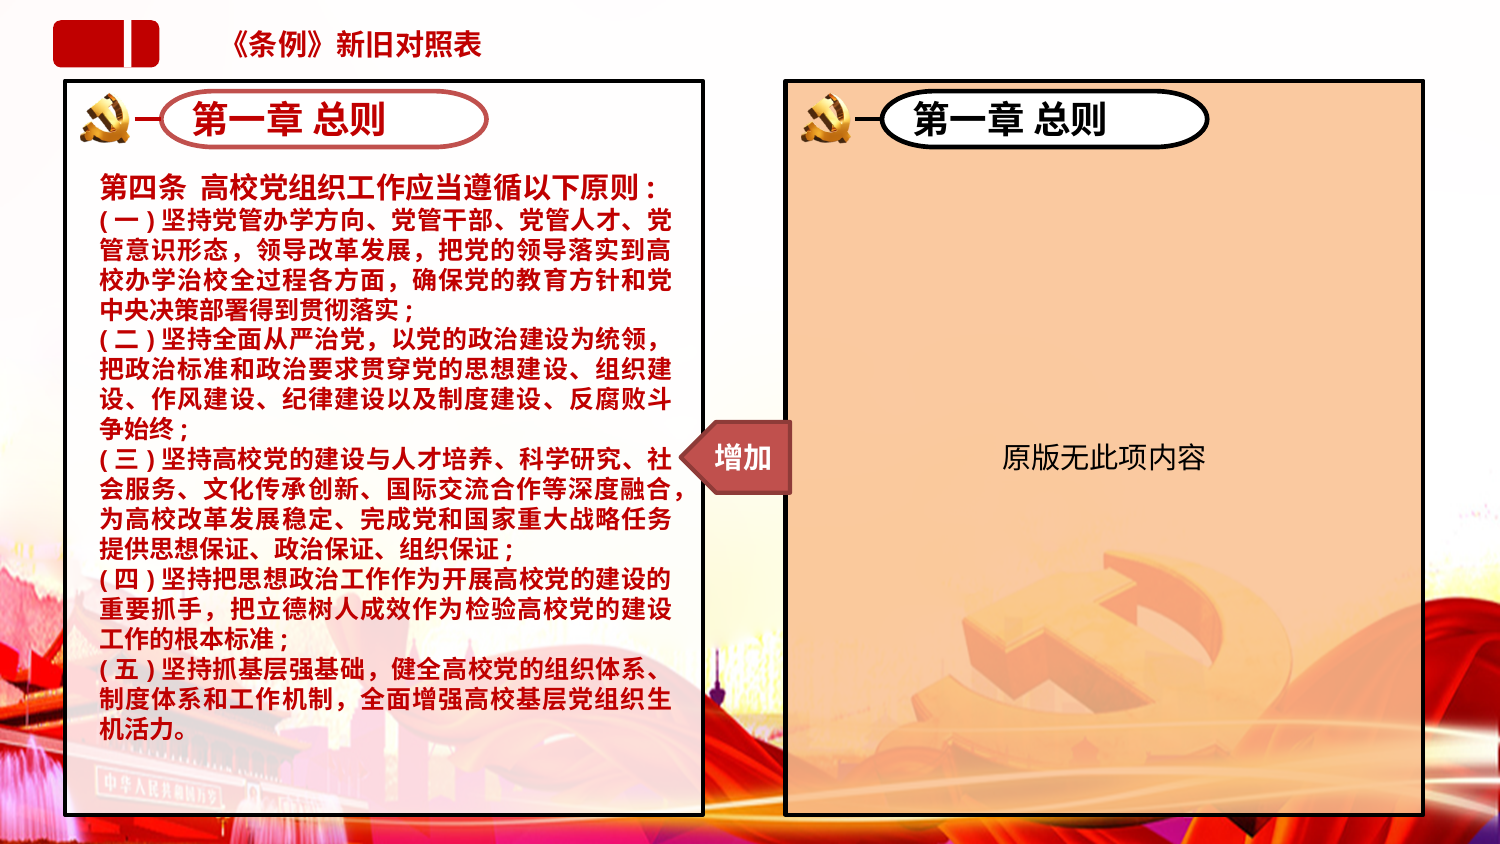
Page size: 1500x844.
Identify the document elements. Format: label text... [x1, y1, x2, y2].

text_box [63, 79, 705, 817]
text_box 原版无此项内容 [798, 432, 1410, 482]
picture [0, 0, 1500, 844]
text_box 增加 [678, 419, 793, 495]
text_box 第四条 高校党组织工作应当遵循以下原则: (一)坚持党管办学方向、党管干部、党管人才、党管意识形态，领导改革发展，把党的领导落实到高校办学治校全过程各方面，确保党的教育方针和党中央决策部署得到贯彻落实; (二)坚持全面从严治党，以党的政治建设为统领，把政治标准和政治要求贯穿党的思想建设、组织建设、作风建设、纪律建设以及制度建设、反腐败斗争始终; (三)坚持高校党的建设与人才培养、科学研究、社会服务、文化传承创新、国际交流合作等深度融合，为高校改革发展稳定、完成党和国家重大战略任务提供思想保证、政治保证、组织保证; (四)坚持把思想政治工作作为开展高校党的建设的重要抓手，把立德树人成效作为检验高校党的建设工作的根本标准; (五)坚持抓基层强基础，健全高校党的组织体系、制度体系和工作机制，全面增强高校基层党组织生机活力。 [84, 161, 688, 751]
text_box [122, 18, 133, 69]
text_box [783, 79, 1425, 817]
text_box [796, 90, 1208, 148]
text_box [50, 18, 162, 70]
text_box 《条例》新旧对照表 [204, 18, 498, 69]
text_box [75, 90, 487, 148]
